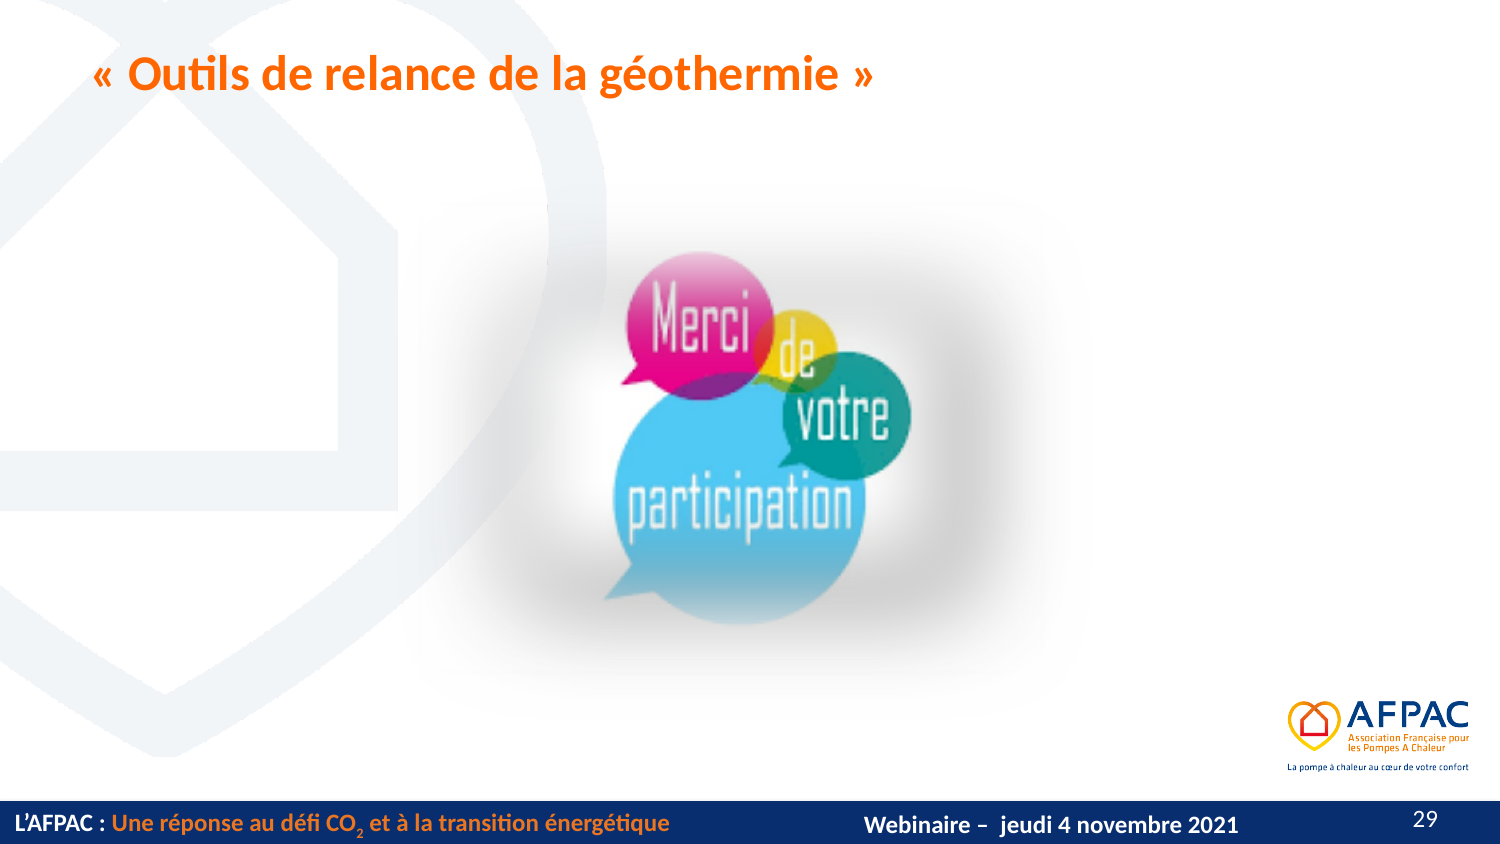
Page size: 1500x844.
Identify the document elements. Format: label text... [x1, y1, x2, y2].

slide_number 28 [1103, 795, 1454, 841]
picture [1287, 701, 1469, 772]
picture [404, 193, 1054, 683]
title « Outils de relance de la géothermie » [75, 0, 1425, 141]
